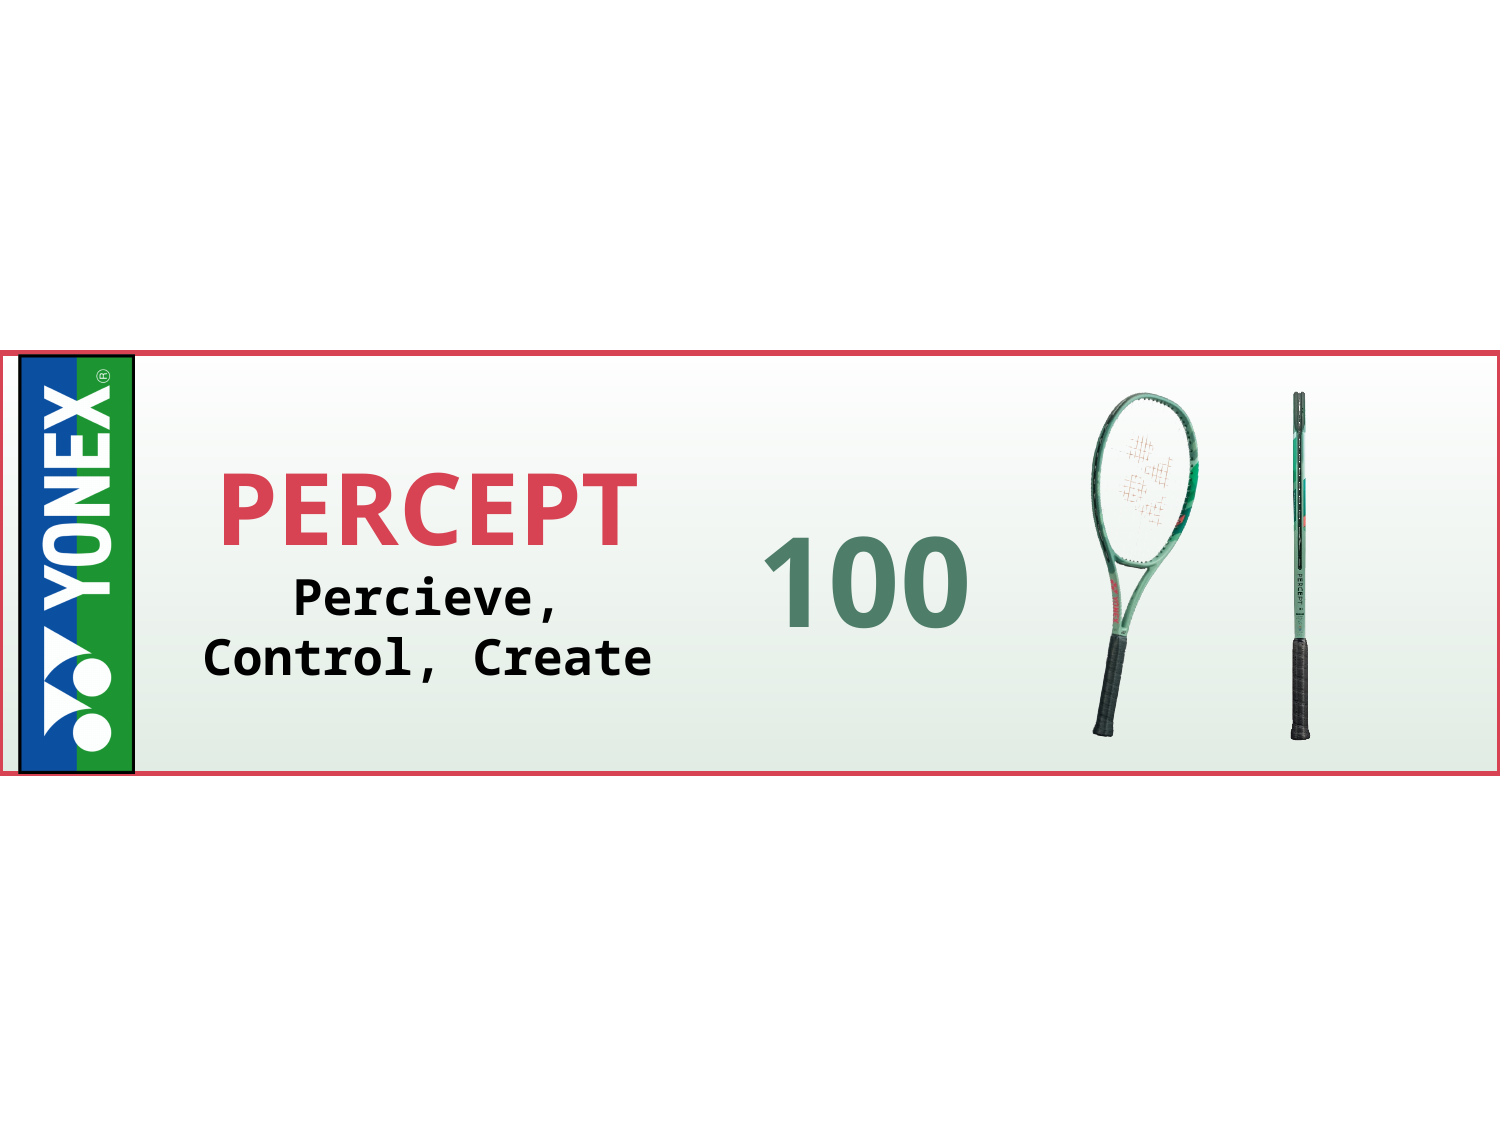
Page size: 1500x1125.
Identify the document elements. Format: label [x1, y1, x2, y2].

text_box [0, 352, 1500, 774]
picture [1184, 774, 1227, 782]
picture [1034, 347, 1061, 352]
